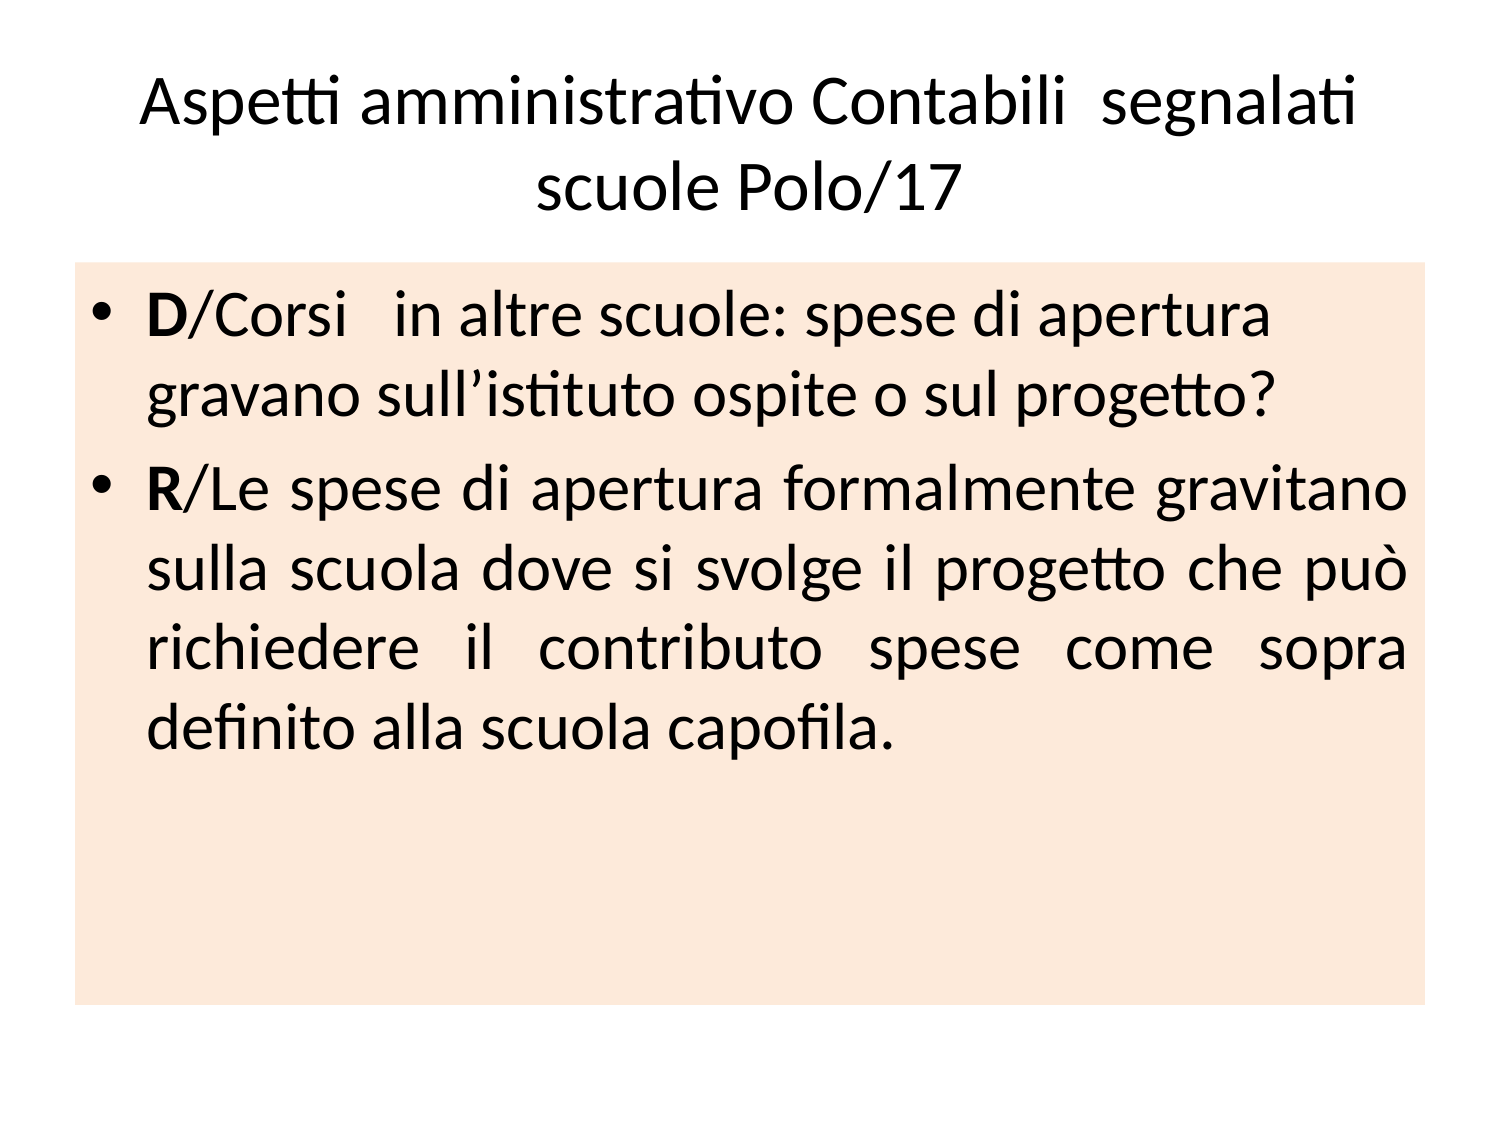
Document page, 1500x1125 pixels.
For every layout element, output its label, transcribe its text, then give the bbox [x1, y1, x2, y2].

list D/Corsi in altre scuole: spese di apertura gravano sull’istituto ospite o sul progetto? R/Le spese di apertura formalmente gravitano sulla scuola dove si svolge il progetto che può richiedere il contributo spese come sopra definito alla scuola capofila. [75, 262, 1425, 1005]
title Aspetti amministrativo Contabili segnalati scuole Polo/17 [75, 45, 1425, 233]
